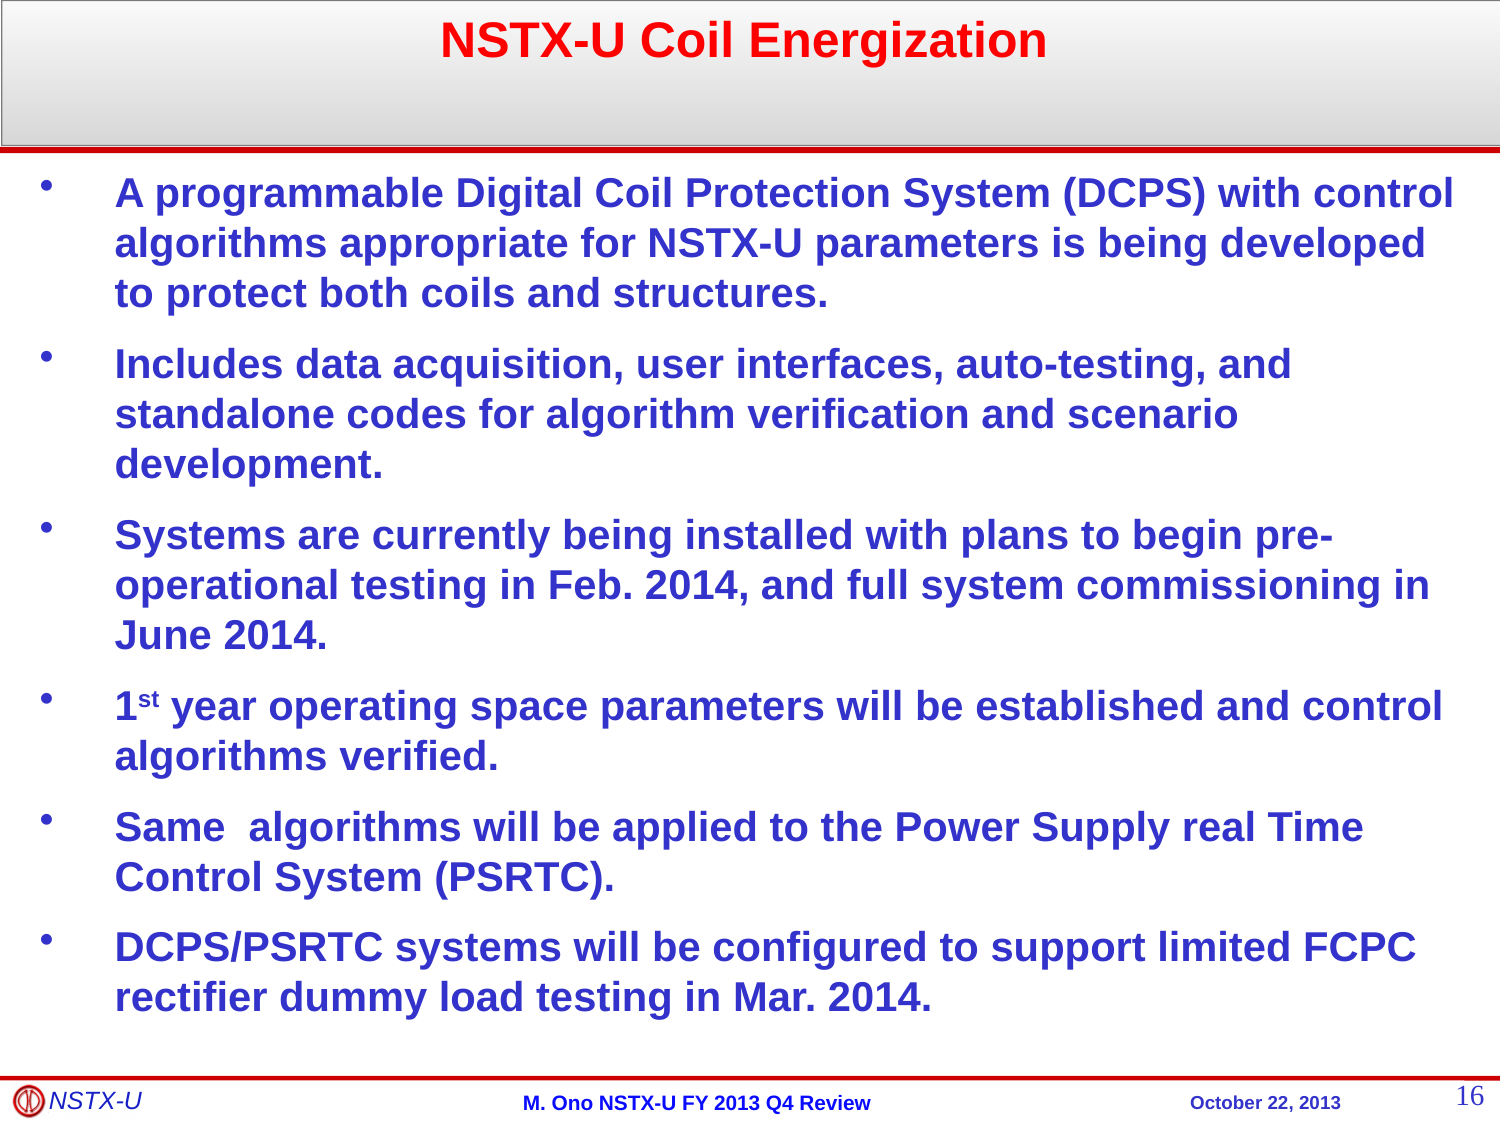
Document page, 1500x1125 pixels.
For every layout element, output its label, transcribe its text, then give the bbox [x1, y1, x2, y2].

picture [12, 1083, 138, 1121]
slide_number 16 [1187, 1068, 1500, 1125]
text_box NSTX-U Coil Energization [1, 0, 1500, 146]
text_box A programmable Digital Coil Protection System (DCPS) with control algorithms appropriate for NSTX-U parameters is being developed to protect both coils and structures. Includes data acquisition, user interfaces, auto-testing, and standalone codes for algorithm verification and scenario development. Systems are currently being installed with plans to begin pre-operational testing in Feb. 2014, and full system commissioning in June 2014. 1st year operating space parameters will be established and control algorithms verified. Same algorithms will be applied to the Power Supply real Time Control System (PSRTC). DCPS/PSRTC systems will be configured to support limited FCPC rectifier dummy load testing in Mar. 2014. [24, 158, 1484, 1028]
